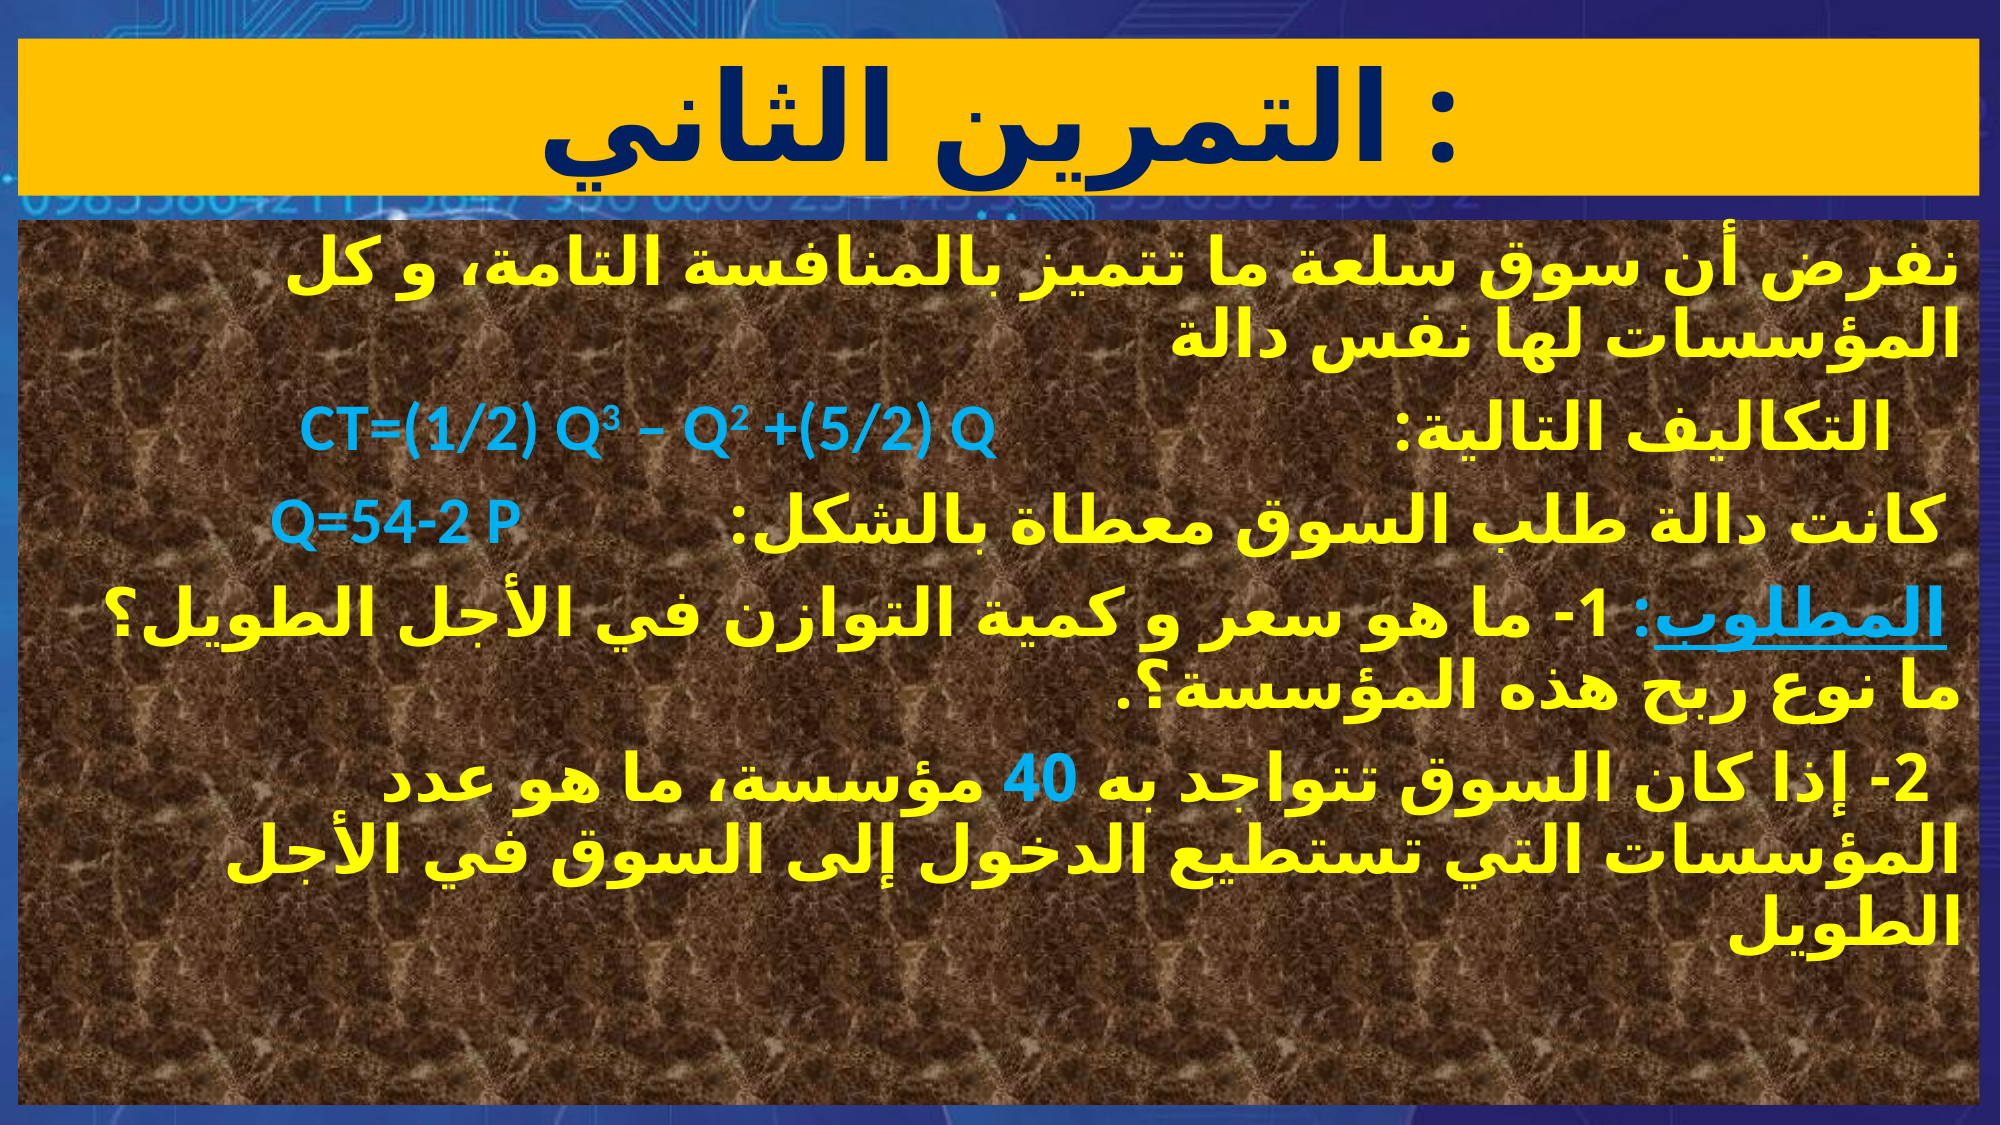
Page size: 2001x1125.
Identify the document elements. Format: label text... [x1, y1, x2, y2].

title التمرين الثاني : [18, 38, 1980, 196]
subtitle نفرض أن سوق سلعة ما تتميز بالمنافسة التامة، و كل المؤسسات لها نفس دالة التكاليف التالية: CT=(1/2) Q3 – Q2 +(5/2) Q كانت دالة طلب السوق معطاة بالشكل: Q=54-2 P المطلوب: 1- ما هو سعر و كمية التوازن في الأجل الطويل؟ ما نوع ربح هذه المؤسسة؟. 2- إذا كان السوق تتواجد به 40 مؤسسة، ما هو عدد المؤسسات التي تستطيع الدخول إلى السوق في الأجل الطويل [18, 220, 1980, 1105]
picture [0, 0, 2001, 1125]
